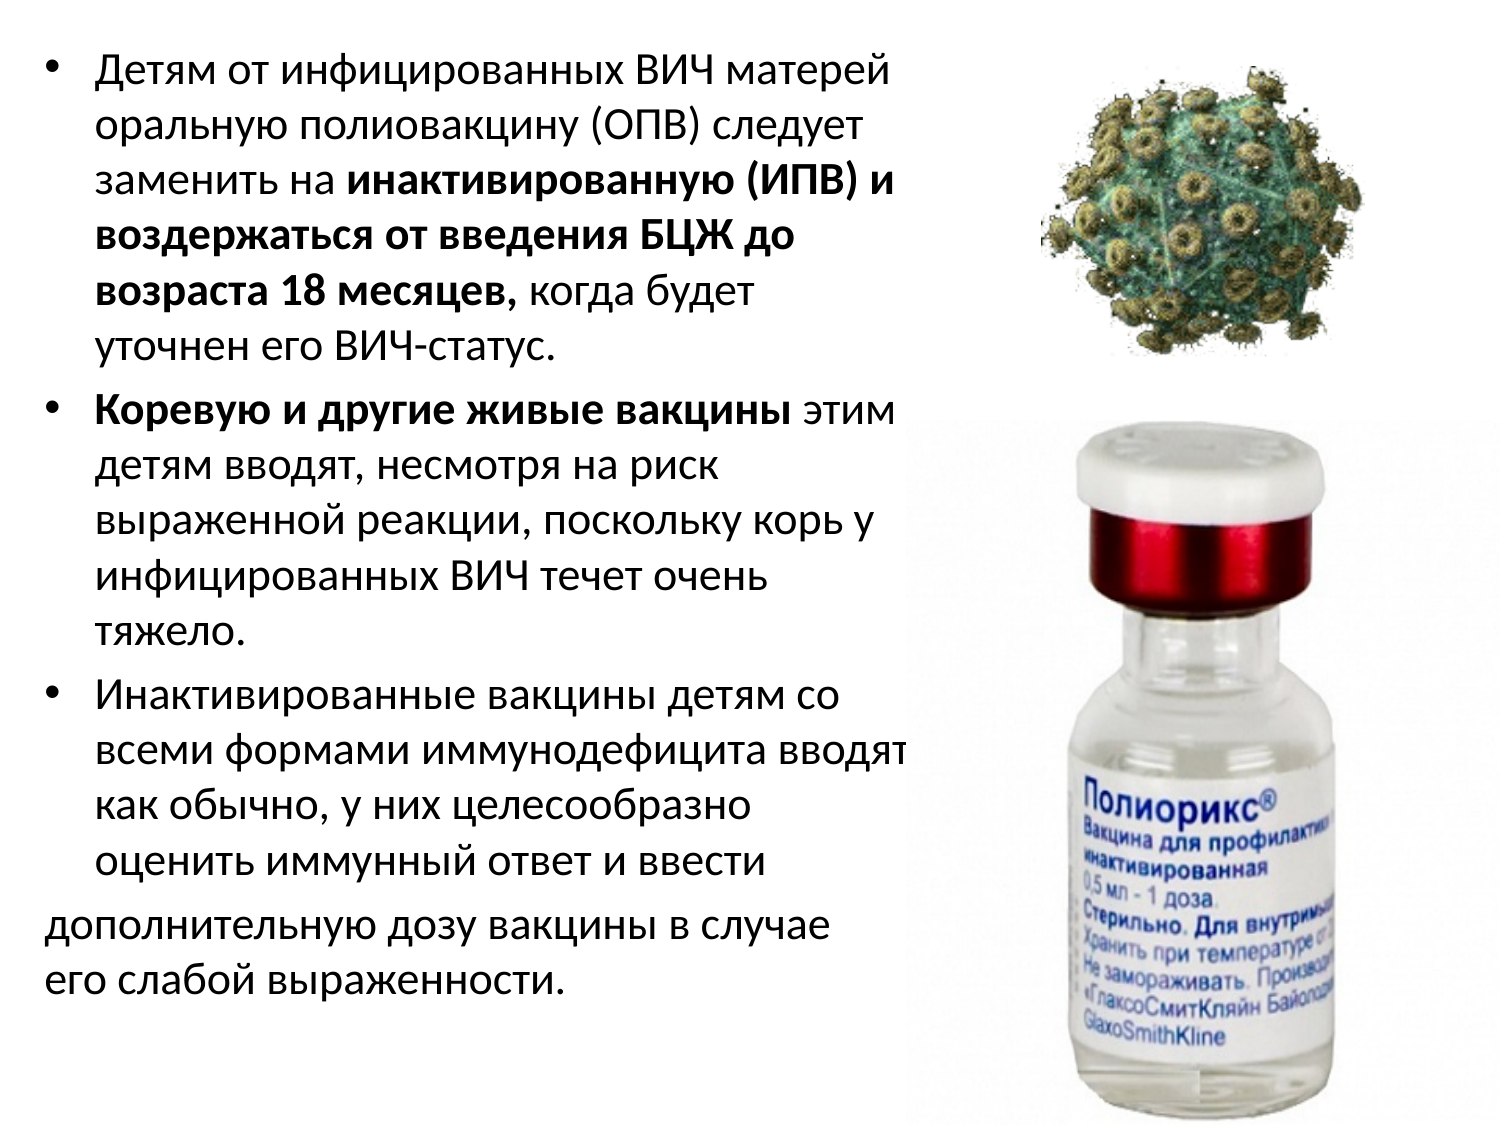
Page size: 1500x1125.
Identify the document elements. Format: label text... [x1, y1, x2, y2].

list Детям от инфицированных ВИЧ матерей оральную полиовакцину (ОПВ) следует заменить на инактивированную (ИПВ) и воздержаться от введения БЦЖ до возраста 18 месяцев, когда будет уточнен его ВИЧ-статус. Коревую и другие живые вакцины этим детям вводят, несмотря на риск выраженной реакции, поскольку корь у инфицированных ВИЧ течет очень тяжело. Инактивированные вакцины детям со всеми формами иммунодефицита вводят как обычно, у них целесообразно оценить иммунный ответ и ввести дополнительную дозу вакцины в случае его слабой выраженности. [29, 30, 928, 1106]
picture [905, 420, 1500, 1125]
picture [1040, 66, 1366, 361]
